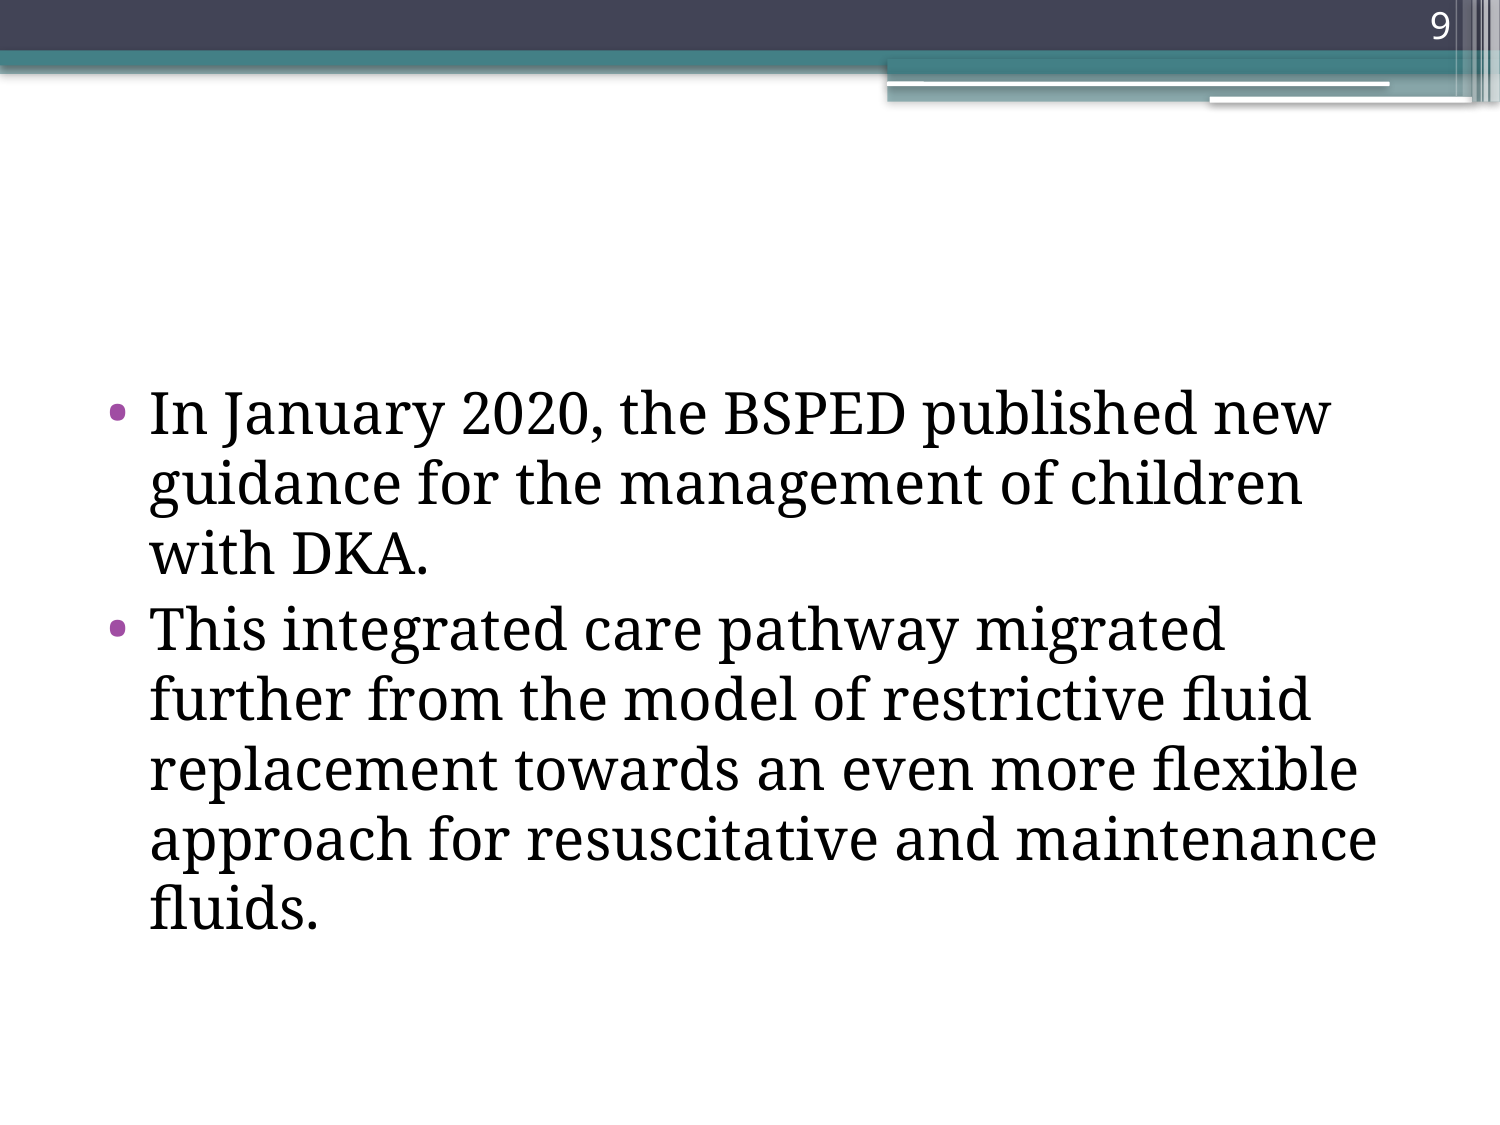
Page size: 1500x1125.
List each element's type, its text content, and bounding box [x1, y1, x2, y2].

slide_number 9 [1341, 0, 1466, 61]
list In January 2020, the BSPED published new guidance for the management of children with DKA. This integrated care pathway migrated further from the model of restrictive fluid replacement towards an even more flexible approach for resuscitative and maintenance fluids. [75, 368, 1425, 1079]
